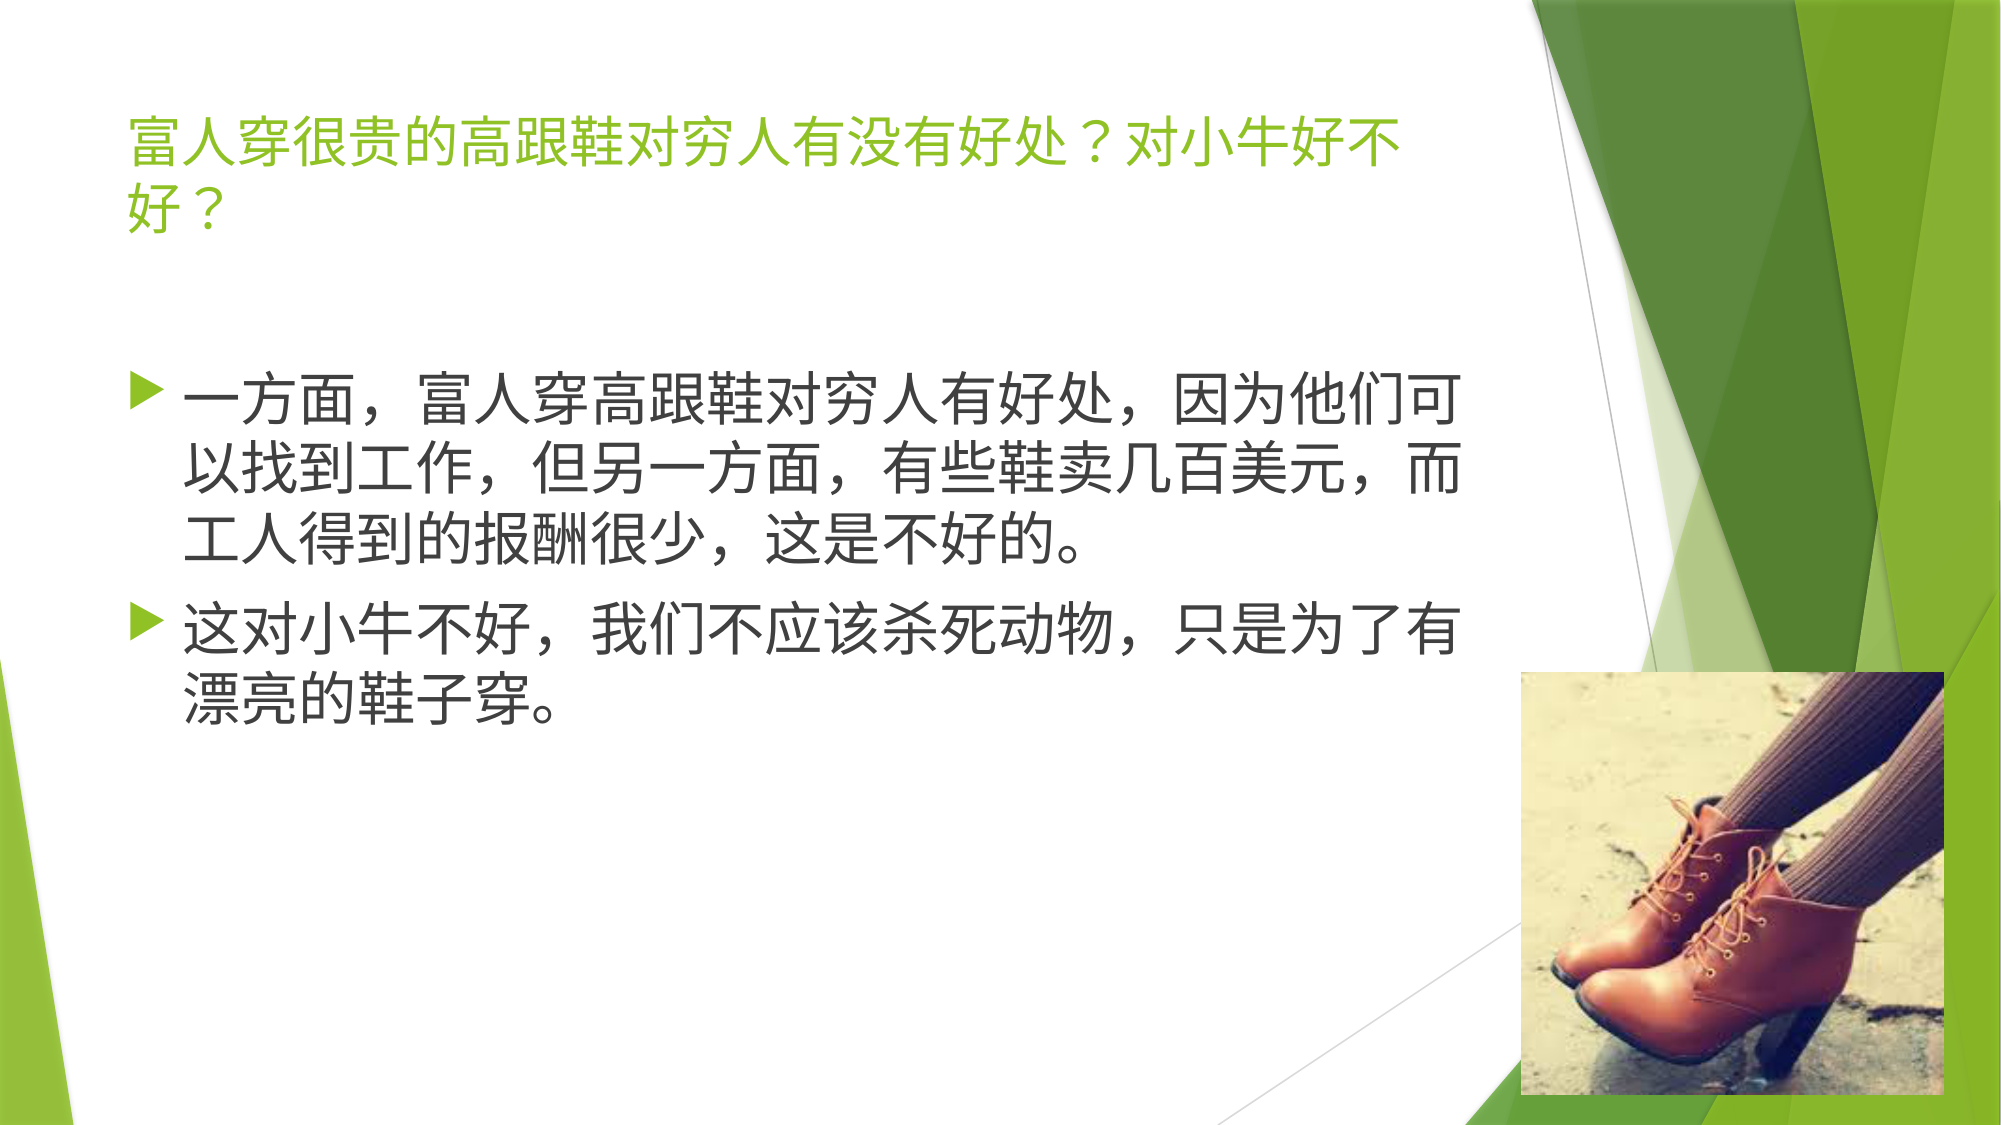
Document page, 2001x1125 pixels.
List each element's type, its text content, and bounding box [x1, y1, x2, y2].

title 富人穿很贵的高跟鞋对穷人有没有好处？对小牛好不好？ [111, 99, 1522, 317]
list 一方面，富人穿高跟鞋对穷人有好处，因为他们可以找到工作，但另一方面，有些鞋卖几百美元，而工人得到的报酬很少，这是不好的。 这对小牛不好，我们不应该杀死动物，只是为了有漂亮的鞋子穿。 [111, 354, 1522, 820]
picture [1520, 672, 1944, 1096]
